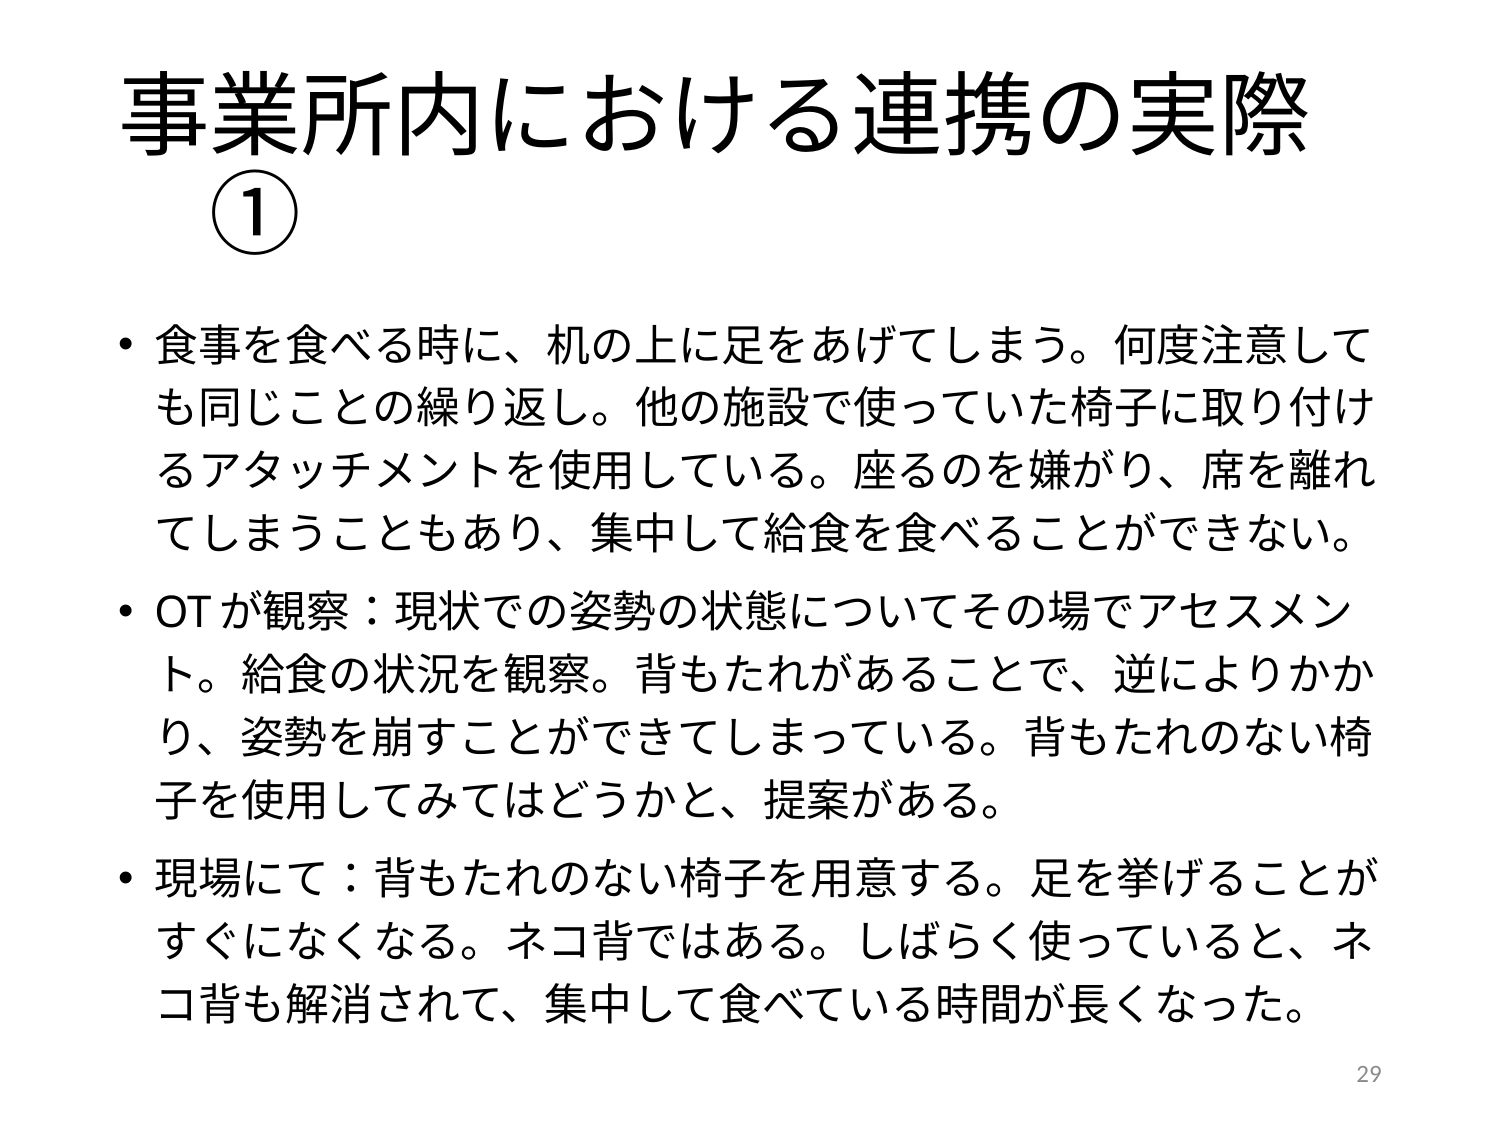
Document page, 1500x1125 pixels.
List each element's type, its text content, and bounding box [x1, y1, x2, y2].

slide_number 29 [1059, 1042, 1397, 1103]
title 事業所内における連携の実際 ① [103, 59, 1397, 278]
list 食事を食べる時に、机の上に足をあげてしまう。何度注意しても同じことの繰り返し。他の施設で使っていた椅子に取り付けるアタッチメントを使用している。座るのを嫌がり、席を離れてしまうこともあり、集中して給食を食べることができない。 OTが観察：現状での姿勢の状態についてその場でアセスメント。給食の状況を観察。背もたれがあることで、逆によりかかり、姿勢を崩すことができてしまっている。背もたれのない椅子を使用してみてはどうかと、提案がある。 現場にて：背もたれのない椅子を用意する。足を挙げることがすぐになくなる。ネコ背ではある。しばらく使っていると、ネコ背も解消されて、集中して食べている時間が長くなった。 [103, 299, 1397, 1082]
